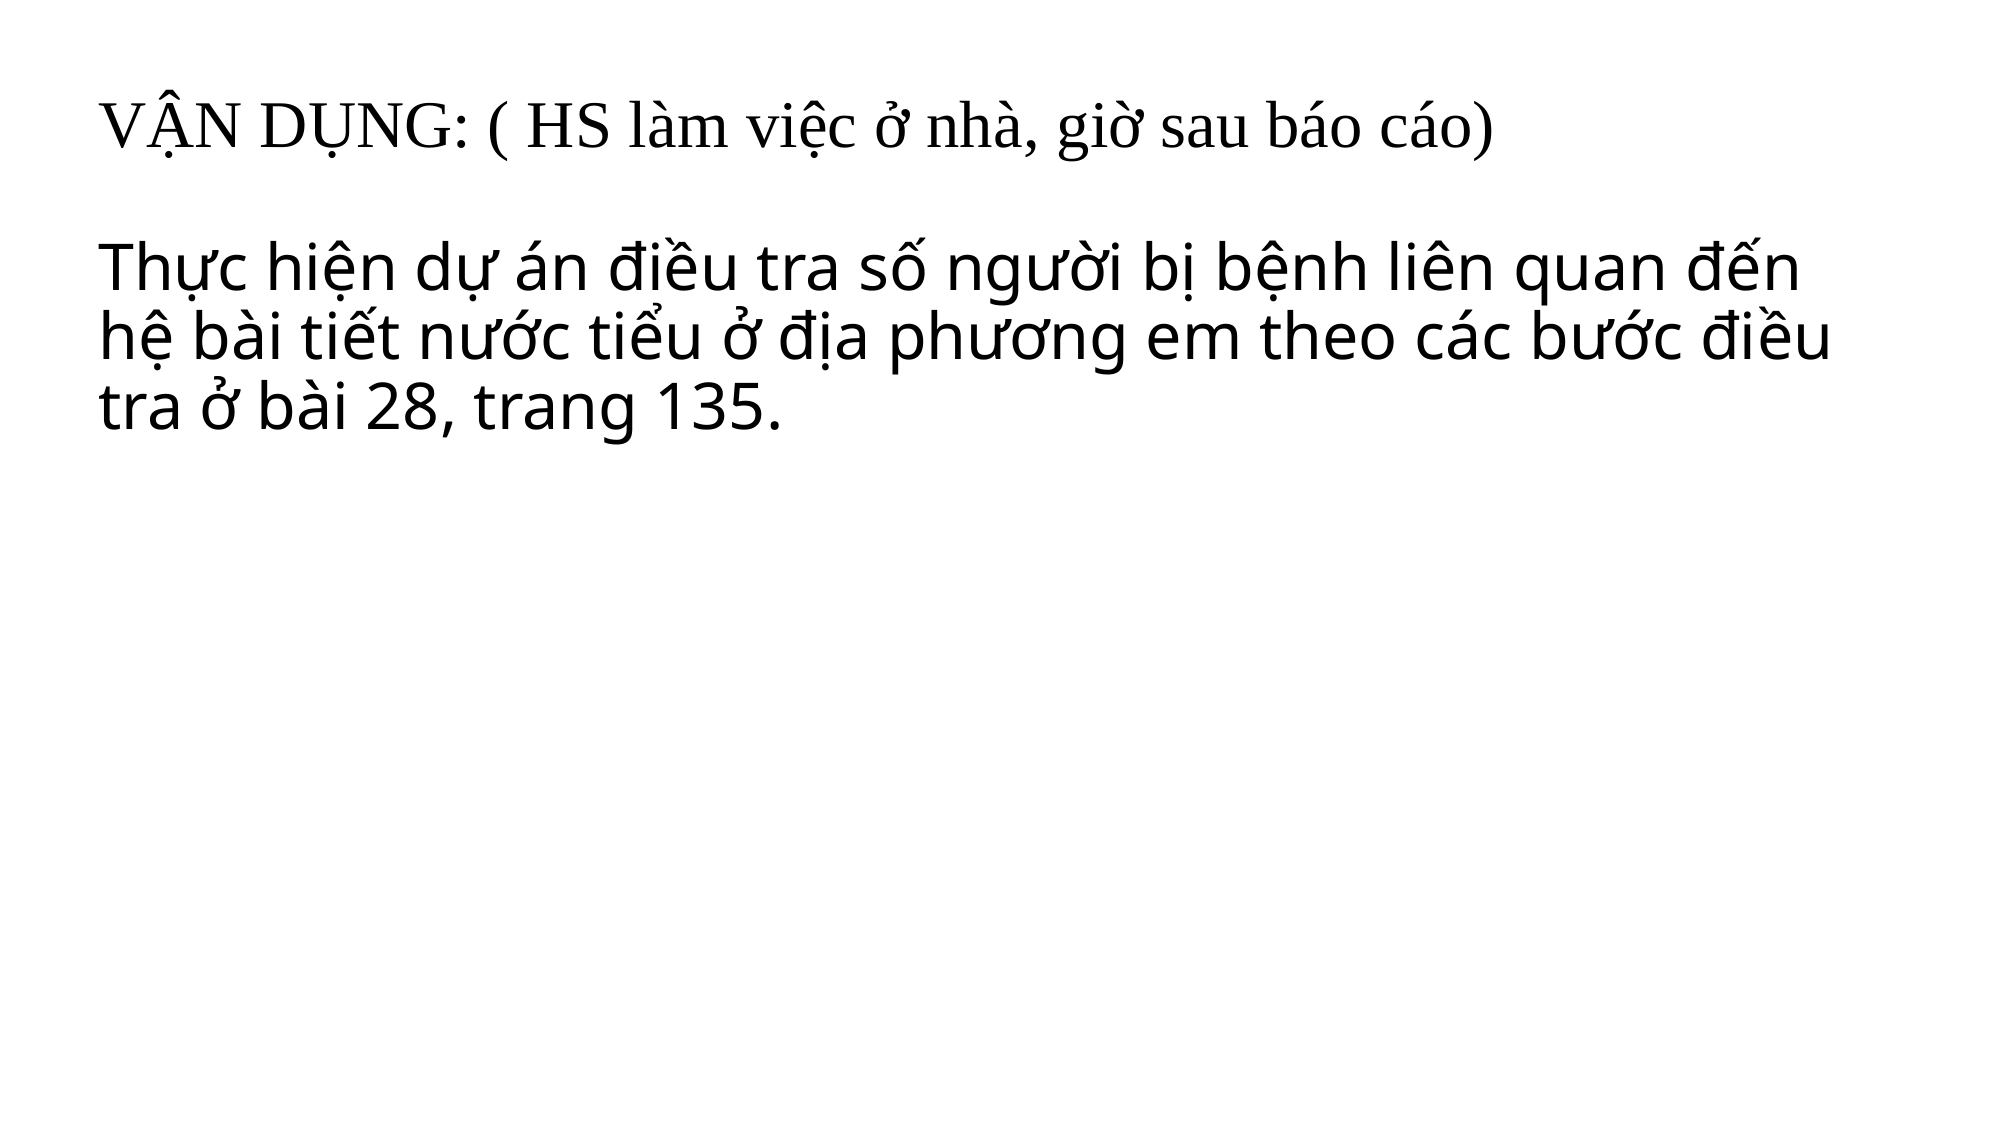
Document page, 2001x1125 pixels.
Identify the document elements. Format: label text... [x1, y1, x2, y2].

title VẬN DỤNG: ( HS làm việc ở nhà, giờ sau báo cáo) Thực hiện dự án điều tra số người bị bệnh liên quan đến hệ bài tiết nước tiểu ở địa phương em theo các bước điều tra ở bài 28, trang 135. [83, 59, 1863, 474]
